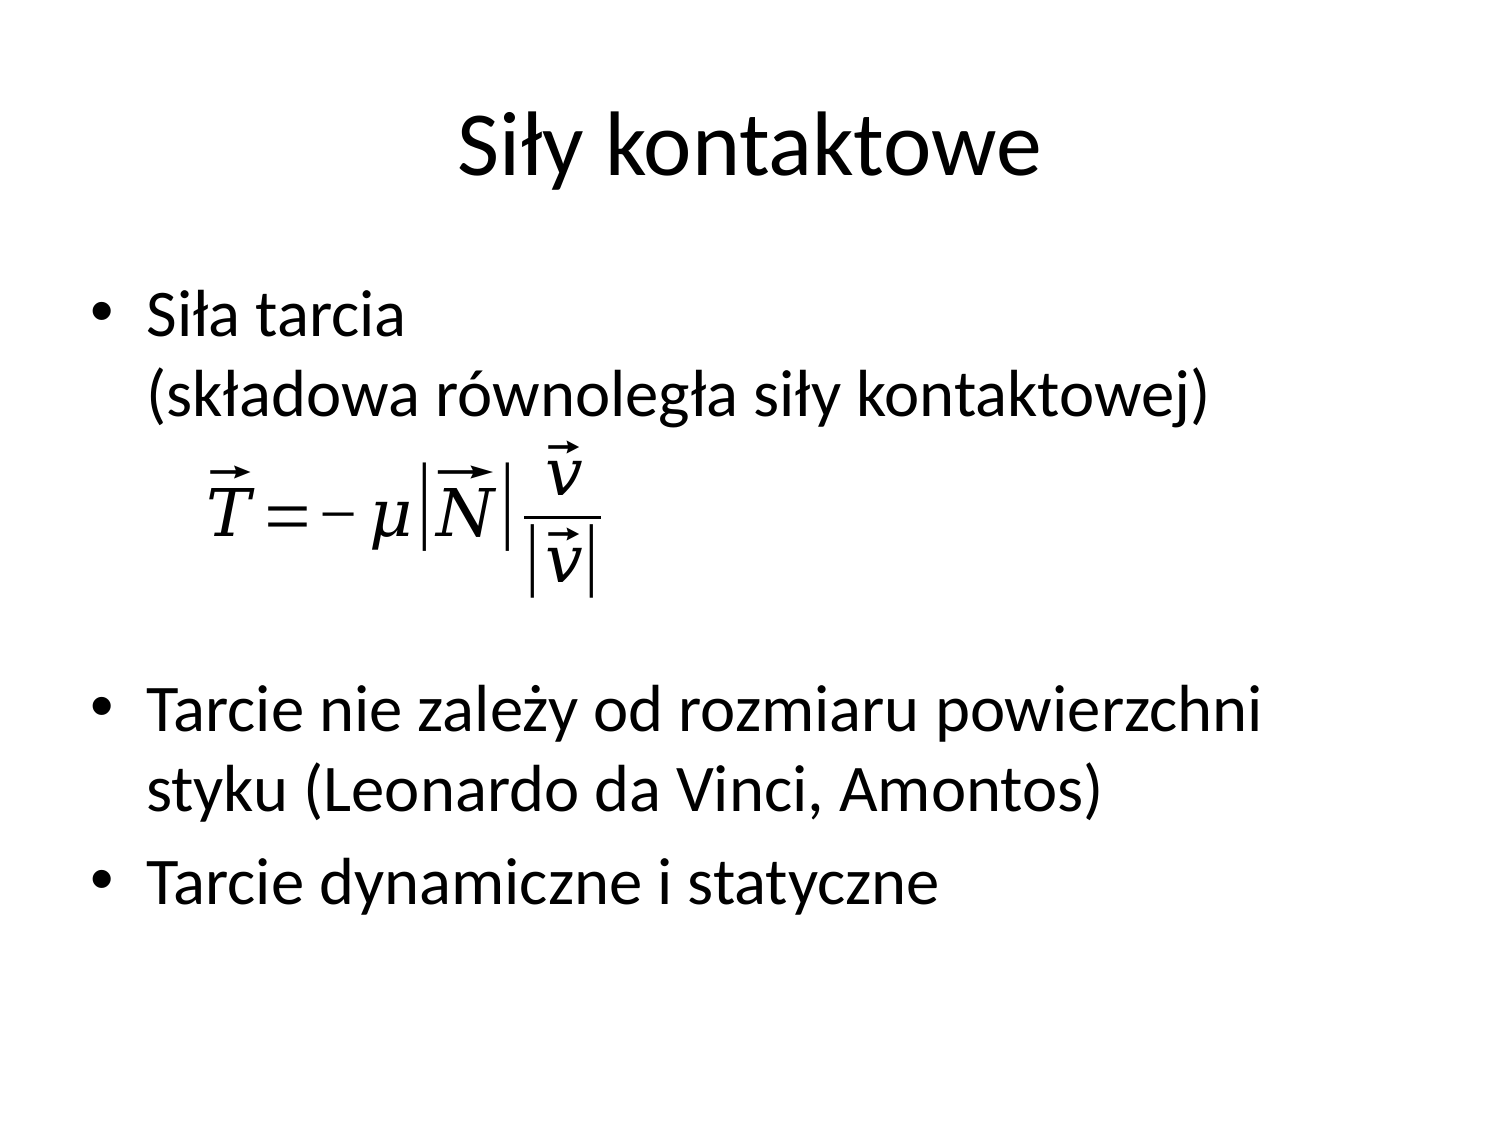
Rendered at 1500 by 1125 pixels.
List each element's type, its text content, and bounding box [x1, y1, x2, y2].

list Siła tarcia (składowa równoległa siły kontaktowej) Tarcie nie zależy od rozmiaru powierzchni styku (Leonardo da Vinci, Amontos) Tarcie dynamiczne i statyczne [75, 262, 1425, 1032]
title Siły kontaktowe [75, 45, 1425, 233]
